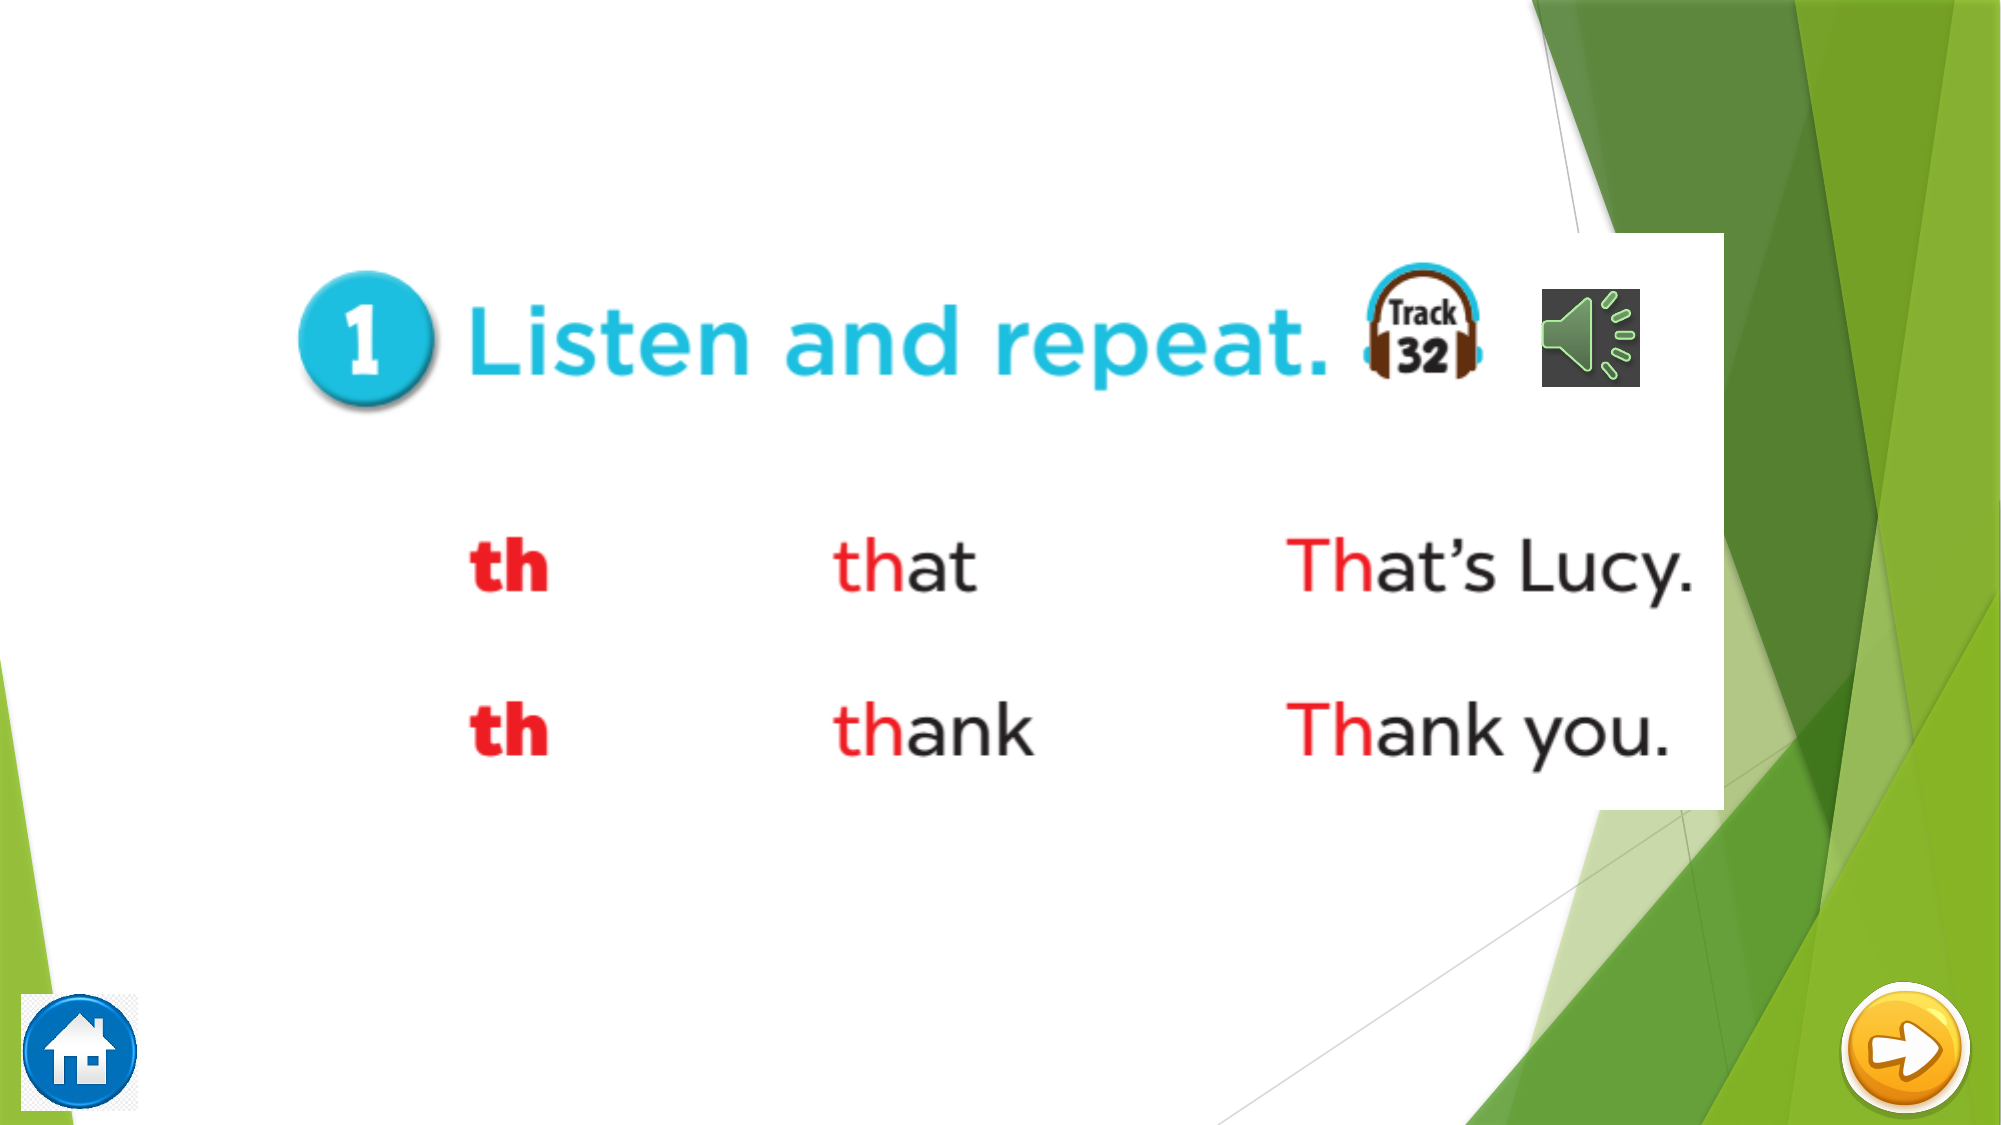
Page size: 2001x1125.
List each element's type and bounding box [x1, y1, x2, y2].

picture [1834, 978, 1978, 1125]
picture [288, 233, 1725, 811]
picture [20, 993, 138, 1111]
